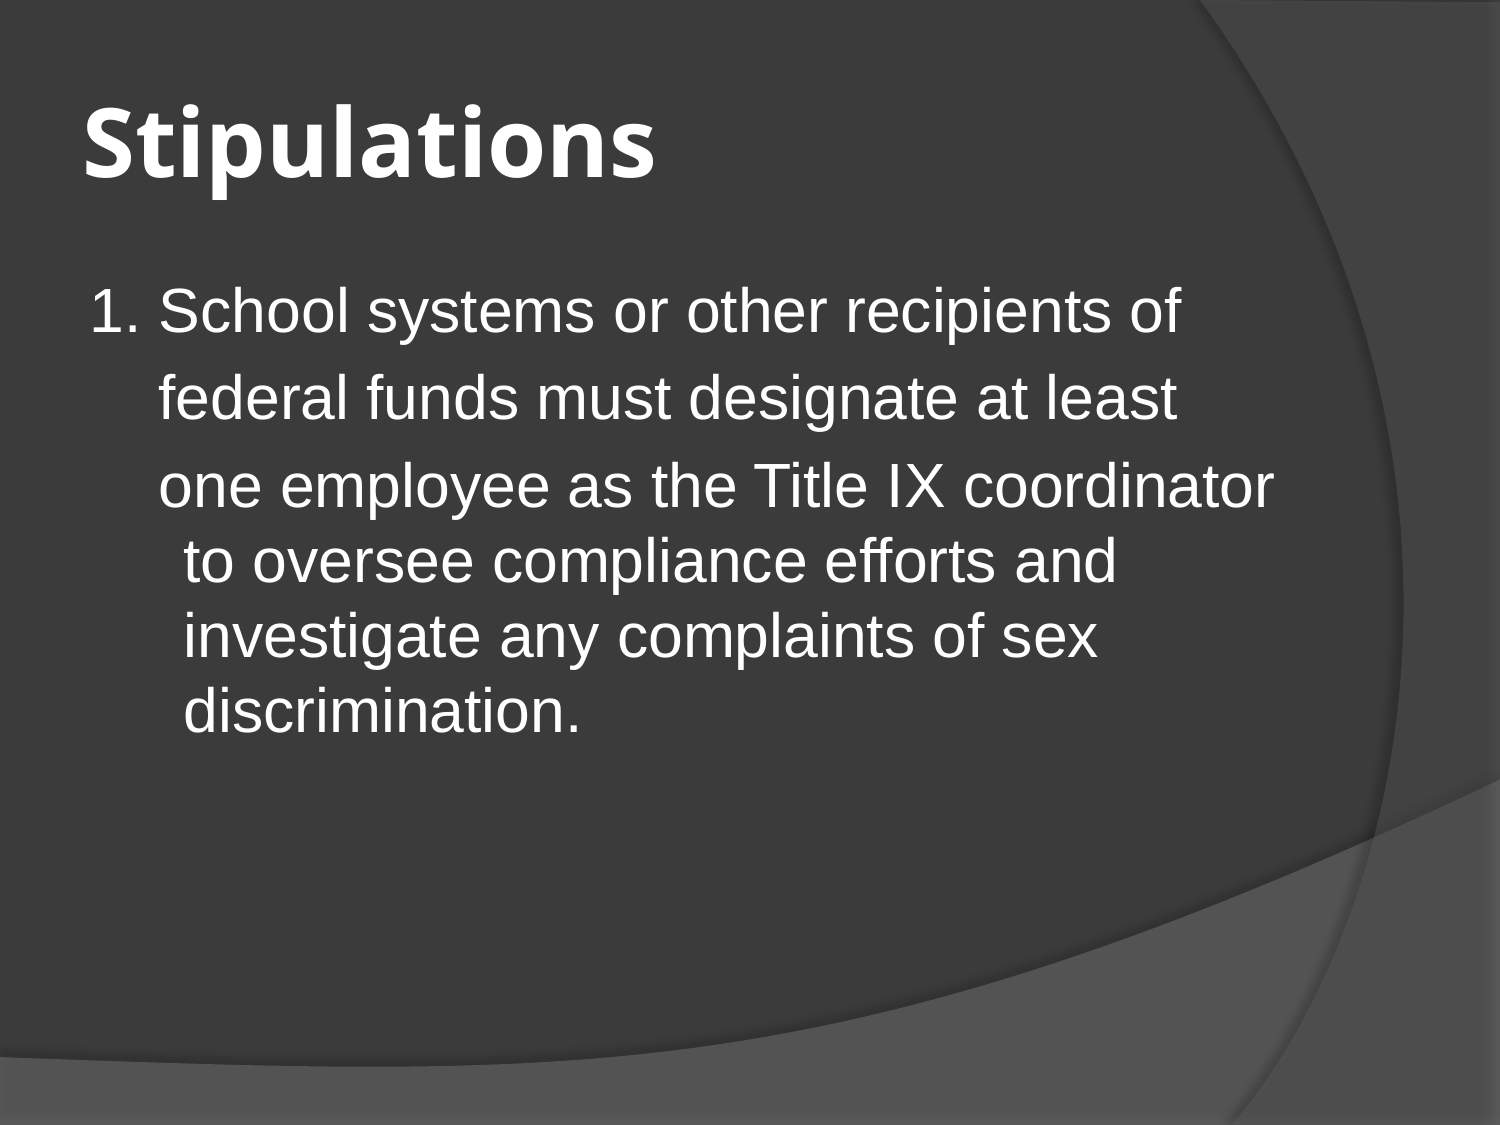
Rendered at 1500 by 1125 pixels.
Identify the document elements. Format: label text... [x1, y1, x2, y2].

list 1. School systems or other recipients of federal funds must designate at least one employee as the Title IX coordinator to oversee compliance efforts and investigate any complaints of sex discrimination. [75, 262, 1300, 1005]
title Stipulations [75, 45, 1300, 233]
